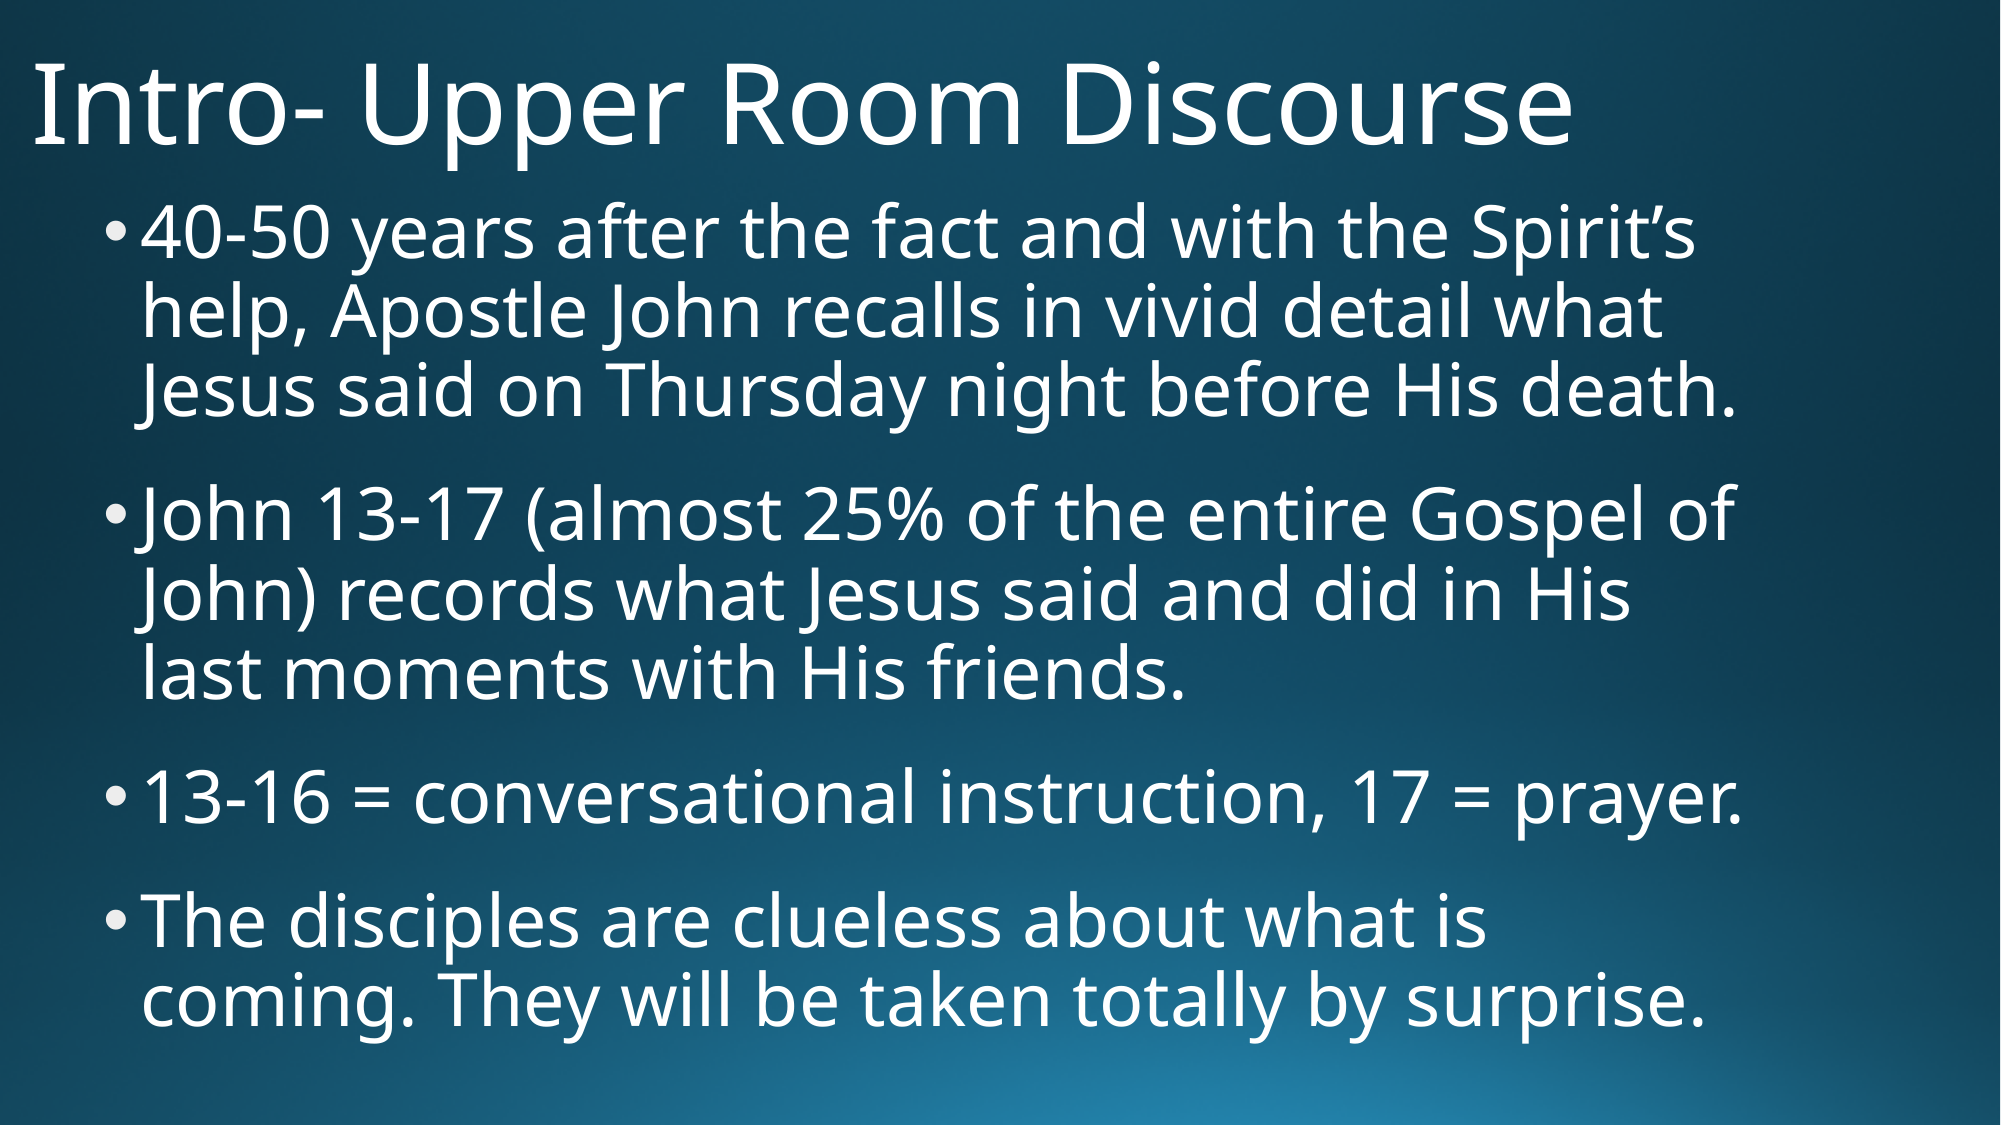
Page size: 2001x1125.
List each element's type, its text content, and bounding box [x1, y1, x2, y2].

list 40-50 years after the fact and with the Spirit’s help, Apostle John recalls in vivid detail what Jesus said on Thursday night before His death. John 13-17 (almost 25% of the entire Gospel of John) records what Jesus said and did in His last moments with His friends. 13-16 = conversational instruction, 17 = prayer. The disciples are clueless about what is coming. They will be taken totally by surprise. [88, 187, 1768, 1082]
title Intro- Upper Room Discourse [15, 0, 1741, 218]
picture [0, 0, 2001, 1125]
